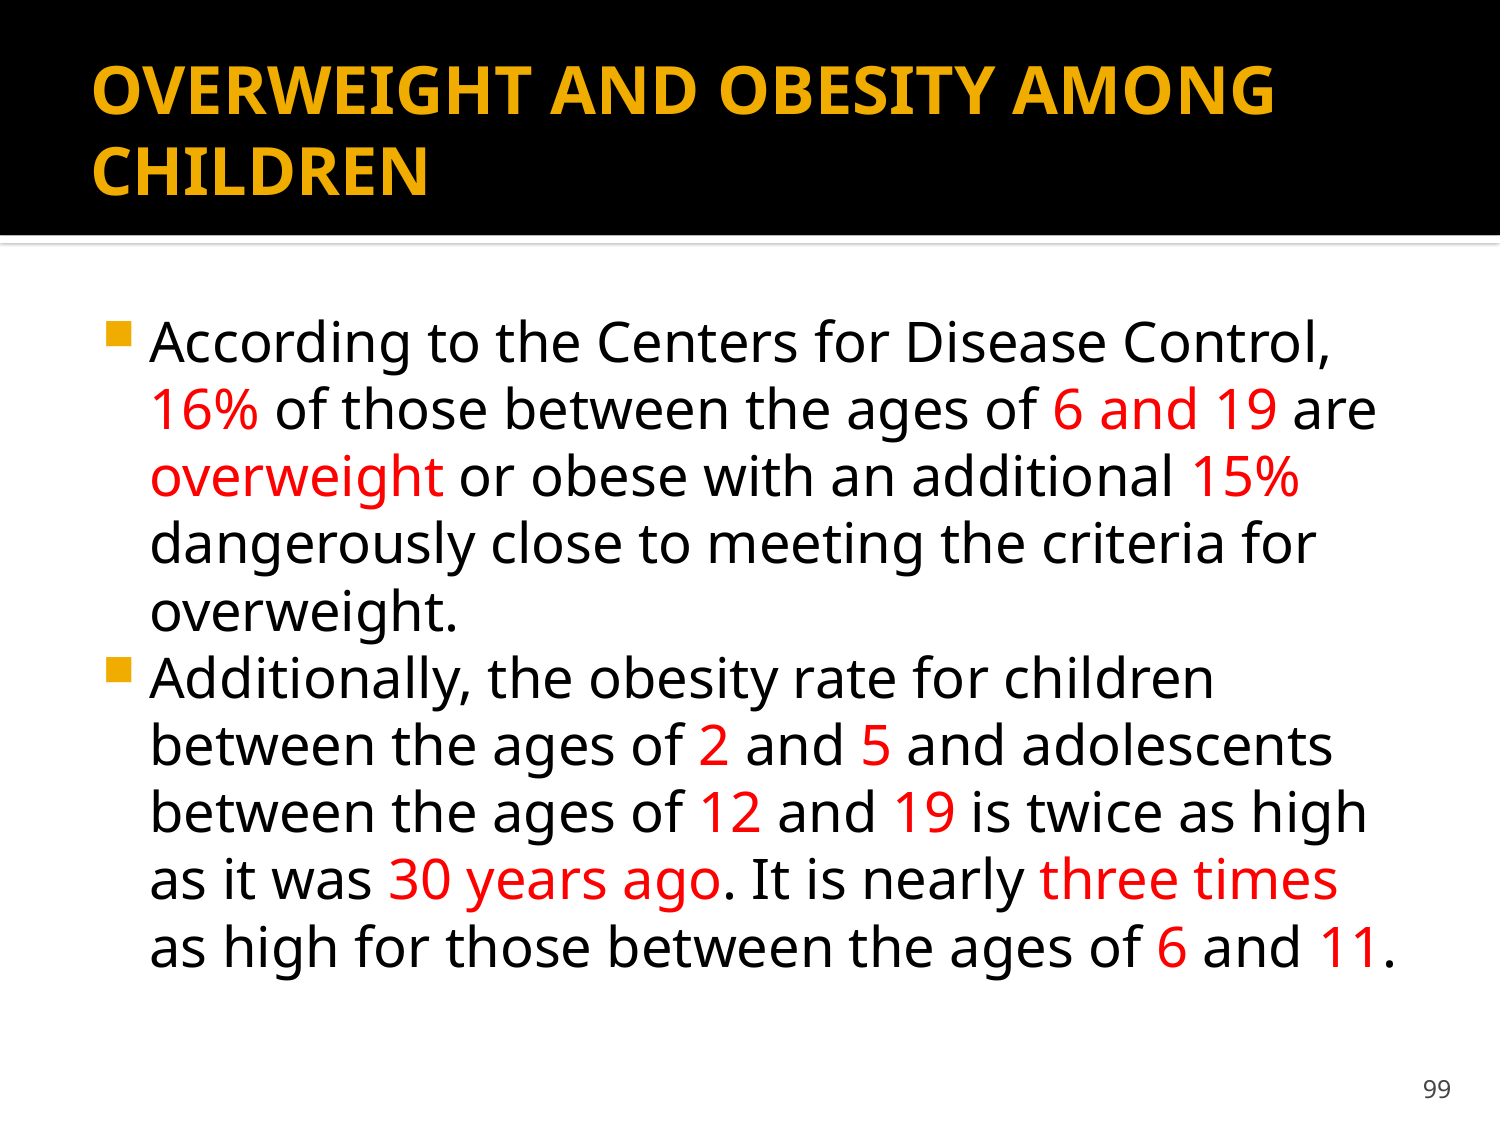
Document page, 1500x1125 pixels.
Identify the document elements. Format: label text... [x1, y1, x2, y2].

list According to the Centers for Disease Control, 16% of those between the ages of 6 and 19 are overweight or obese with an additional 15% dangerously close to meeting the criteria for overweight. Additionally, the obesity rate for children between the ages of 2 and 5 and adolescents between the ages of 12 and 19 is twice as high as it was 30 years ago. It is nearly three times as high for those between the ages of 6 and 11. [75, 291, 1425, 1050]
slide_number 99 [1345, 1062, 1467, 1108]
title OVERWEIGHT AND OBESITY AMONG CHILDREN [75, 25, 1425, 231]
